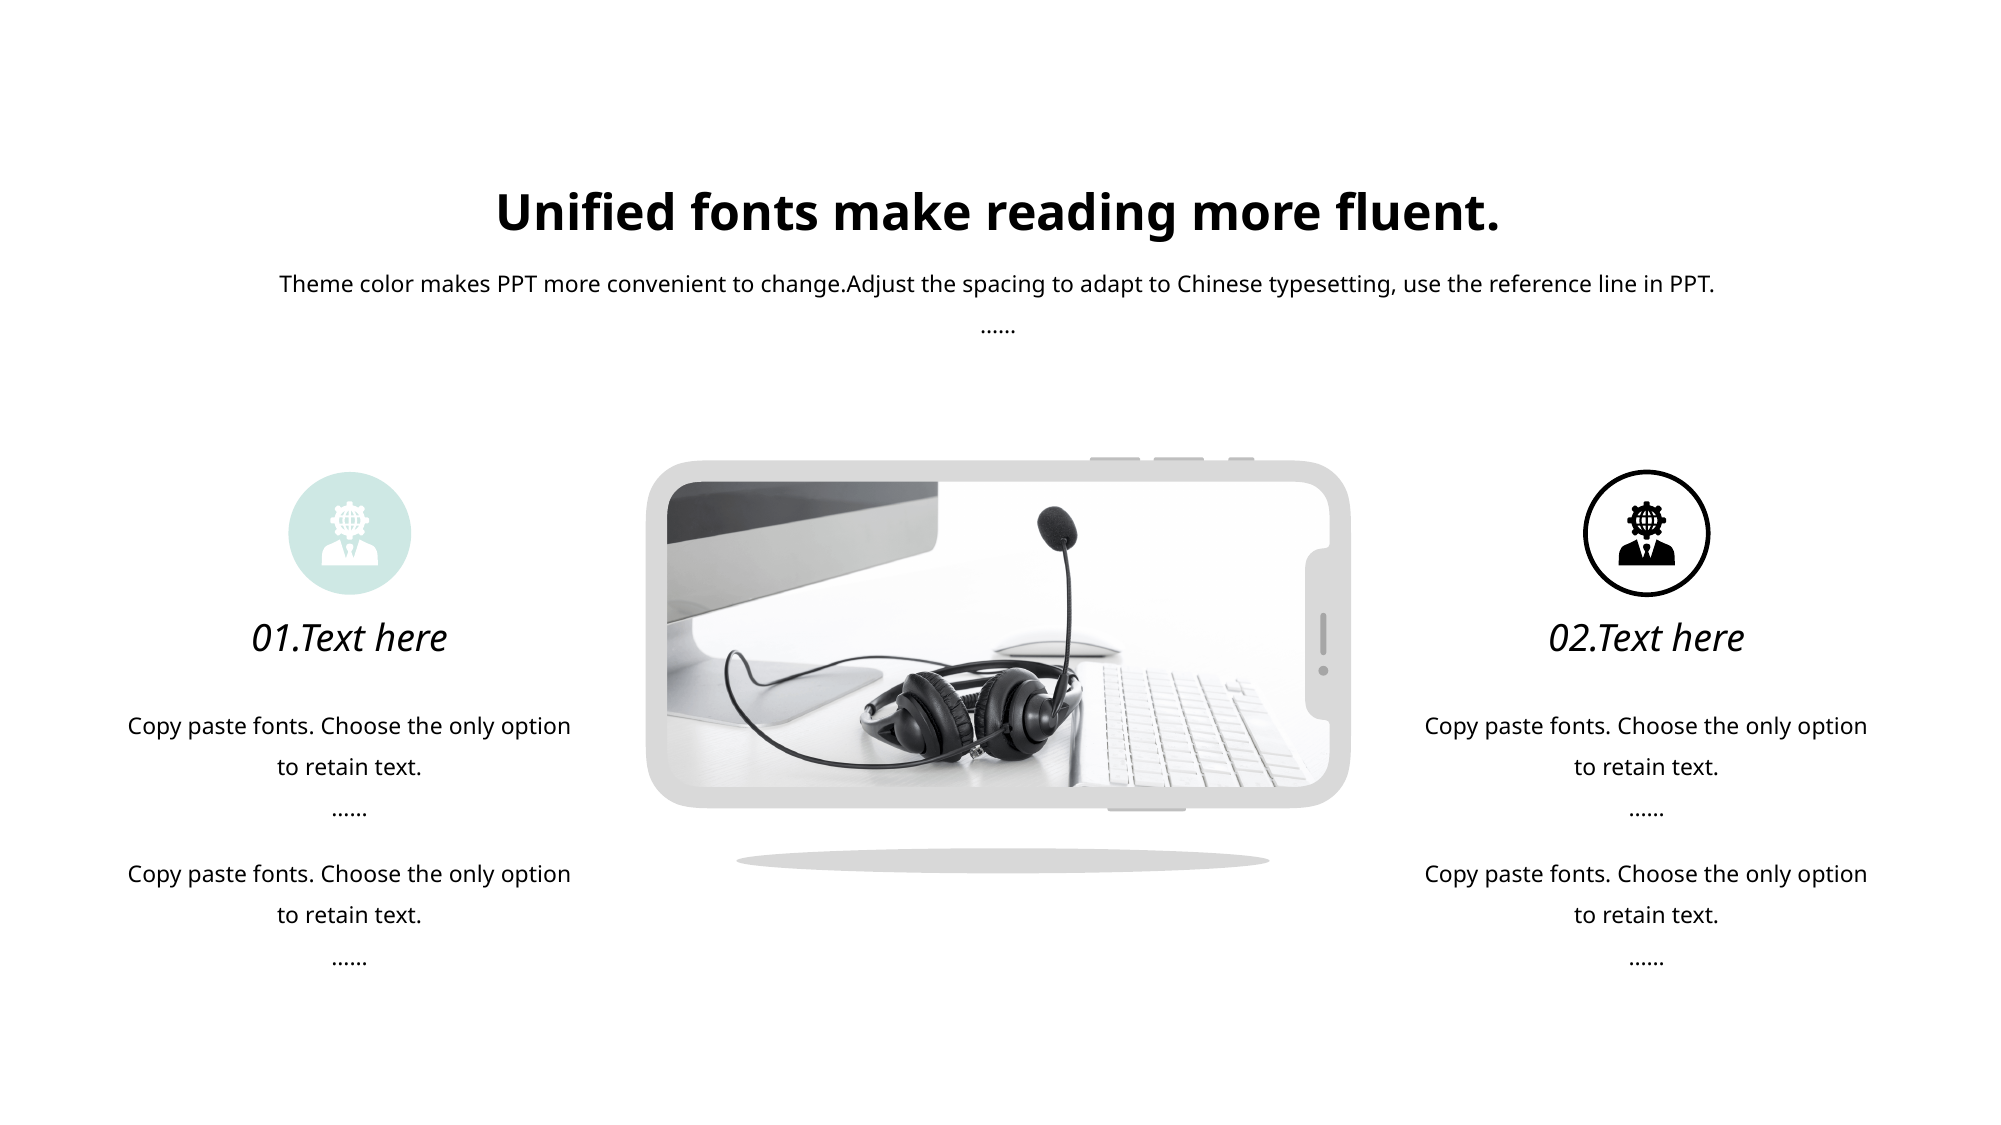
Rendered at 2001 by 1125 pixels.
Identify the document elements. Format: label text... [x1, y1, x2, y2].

text_box 02.Text here [1405, 605, 1888, 669]
text_box 01.Text here [108, 605, 591, 669]
text_box Copy paste fonts. Choose the only option to retain text. …… [1405, 689, 1888, 838]
text_box [330, 501, 370, 540]
text_box [1585, 471, 1709, 595]
text_box [1627, 501, 1667, 540]
text_box Unified fonts make reading more fluent. [108, 173, 1888, 248]
text_box Copy paste fonts. Choose the only option to retain text. …… [1405, 838, 1888, 987]
text_box Copy paste fonts. Choose the only option to retain text. …… [108, 689, 591, 838]
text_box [645, 457, 1351, 874]
text_box [321, 539, 378, 566]
text_box [287, 470, 413, 596]
text_box Copy paste fonts. Choose the only option to retain text. …… [108, 838, 591, 987]
text_box [1618, 539, 1675, 566]
text_box Theme color makes PPT more convenient to change.Adjust the spacing to adapt to Chinese typesetting, use the reference line in PPT. …… [108, 248, 1888, 348]
